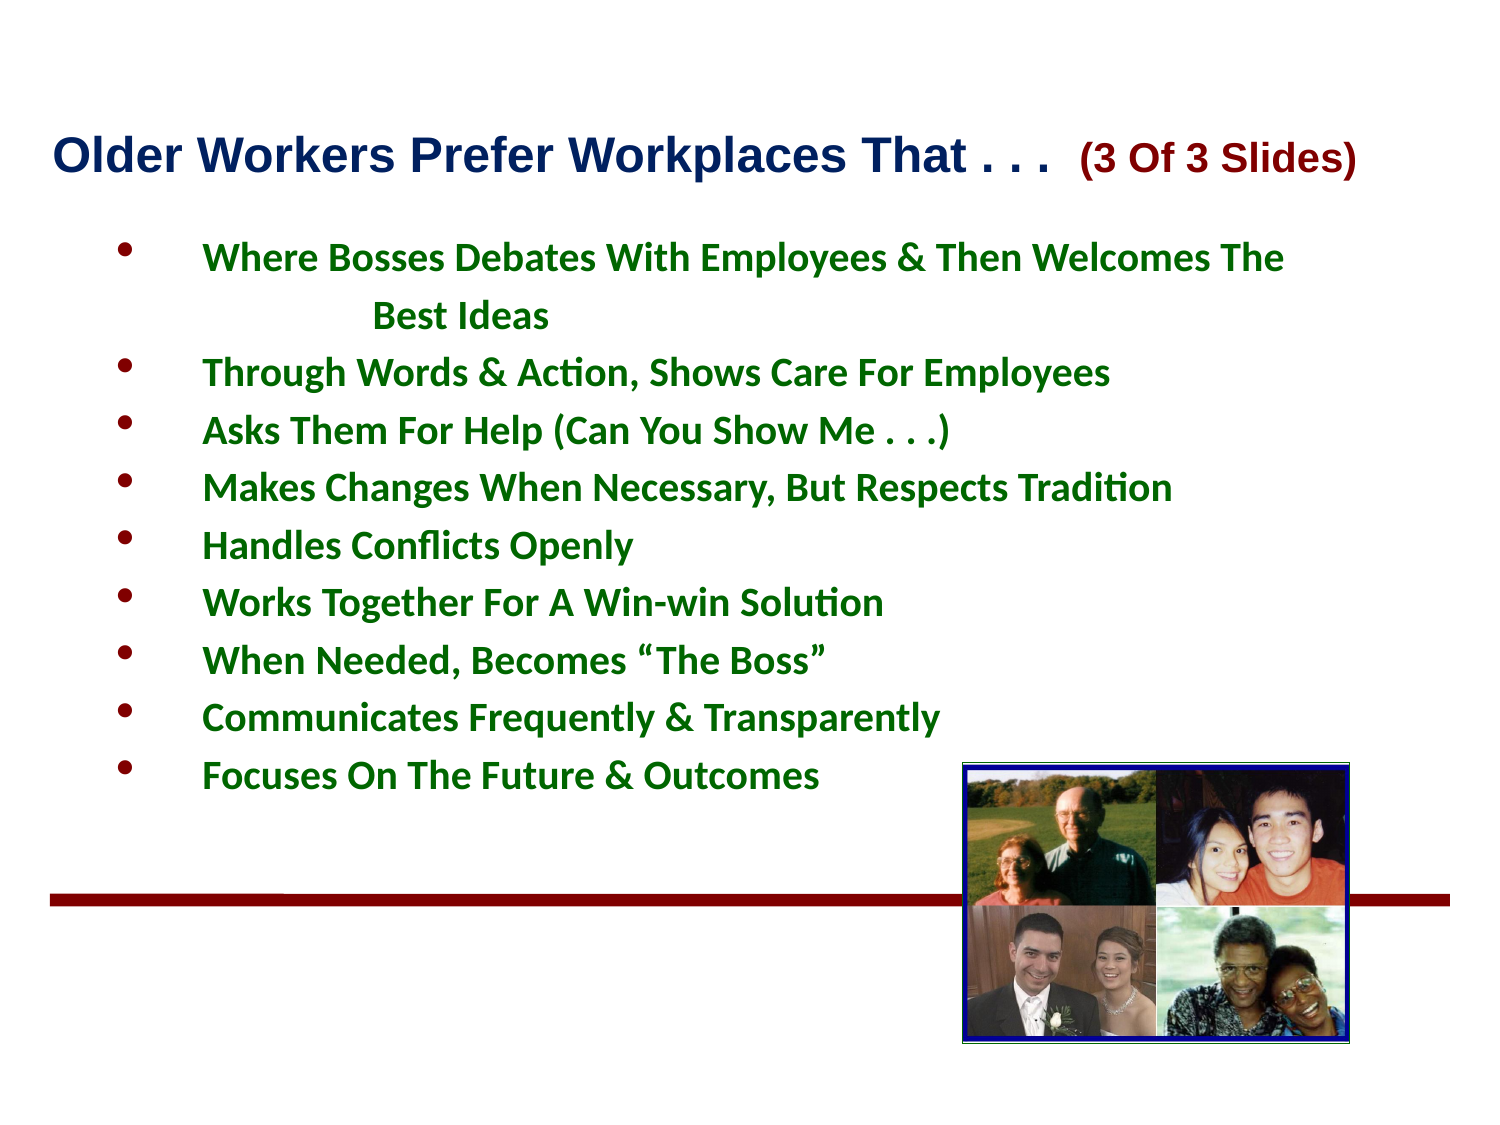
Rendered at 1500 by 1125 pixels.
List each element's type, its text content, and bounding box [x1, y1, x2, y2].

picture [962, 762, 1351, 1044]
text_box Older Workers Prefer Workplaces That . . . (3 Of 3 Slides) Where Bosses Debates With Employees & Then Welcomes The Best Ideas Through Words & Action, Shows Care For Employees Asks Them For Help (Can You Show Me . . .) Makes Changes When Necessary, But Respects Tradition Handles Conflicts Openly Works Together For A Win-win Solution When Needed, Becomes “The Boss” Communicates Frequently & Transparently Focuses On The Future & Outcomes [37, 106, 1475, 806]
